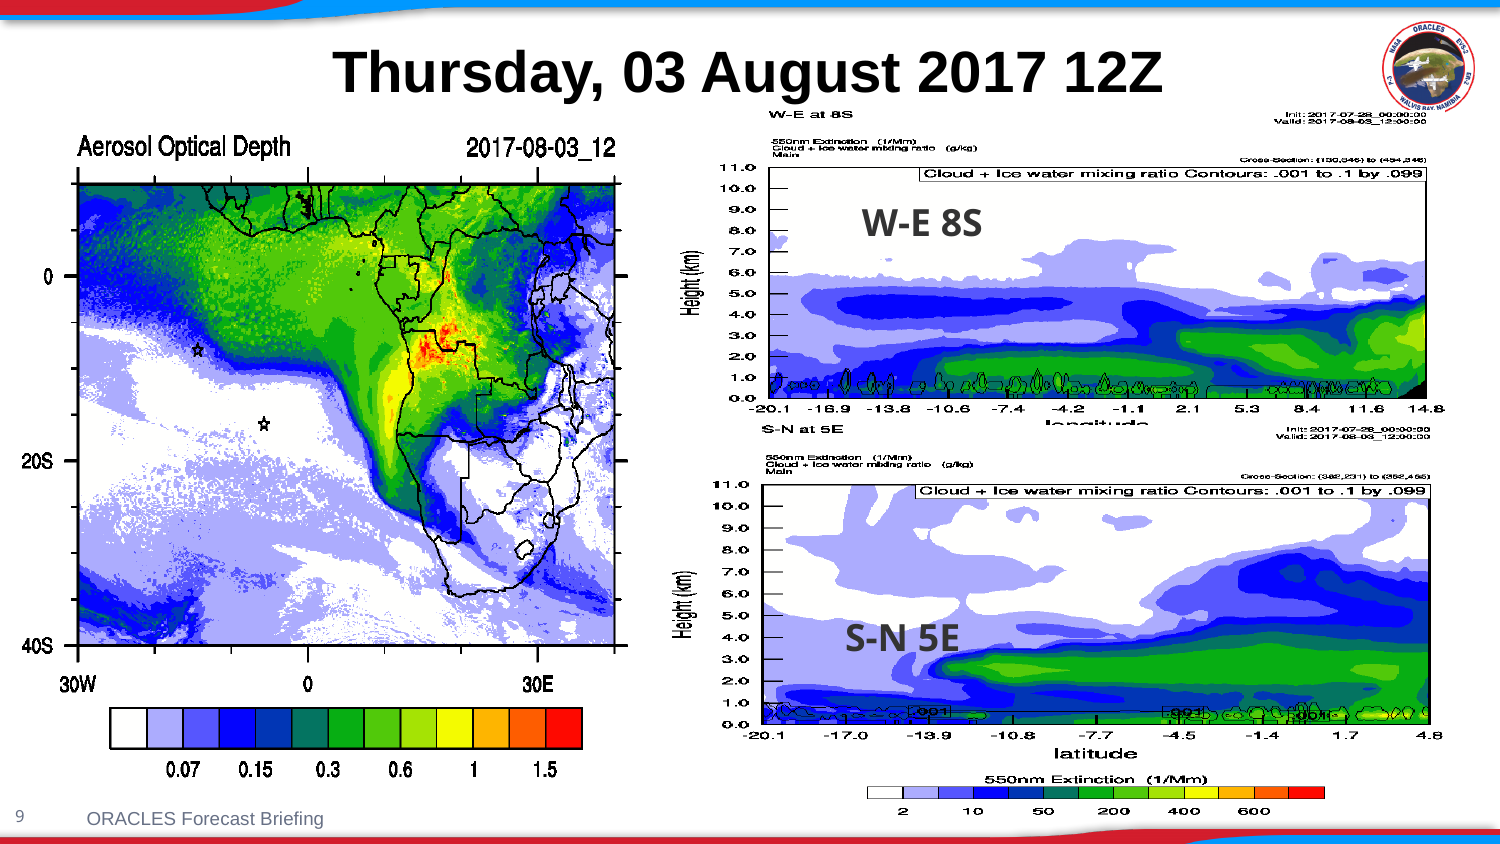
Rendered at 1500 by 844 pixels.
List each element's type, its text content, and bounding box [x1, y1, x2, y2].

slide_number 9 [0, 794, 68, 838]
picture [21, 134, 629, 778]
footer ORACLES Forecast Briefing [71, 792, 786, 838]
title Thursday, 03 August 2017 12Z [22, 17, 1475, 121]
picture [671, 110, 1445, 816]
